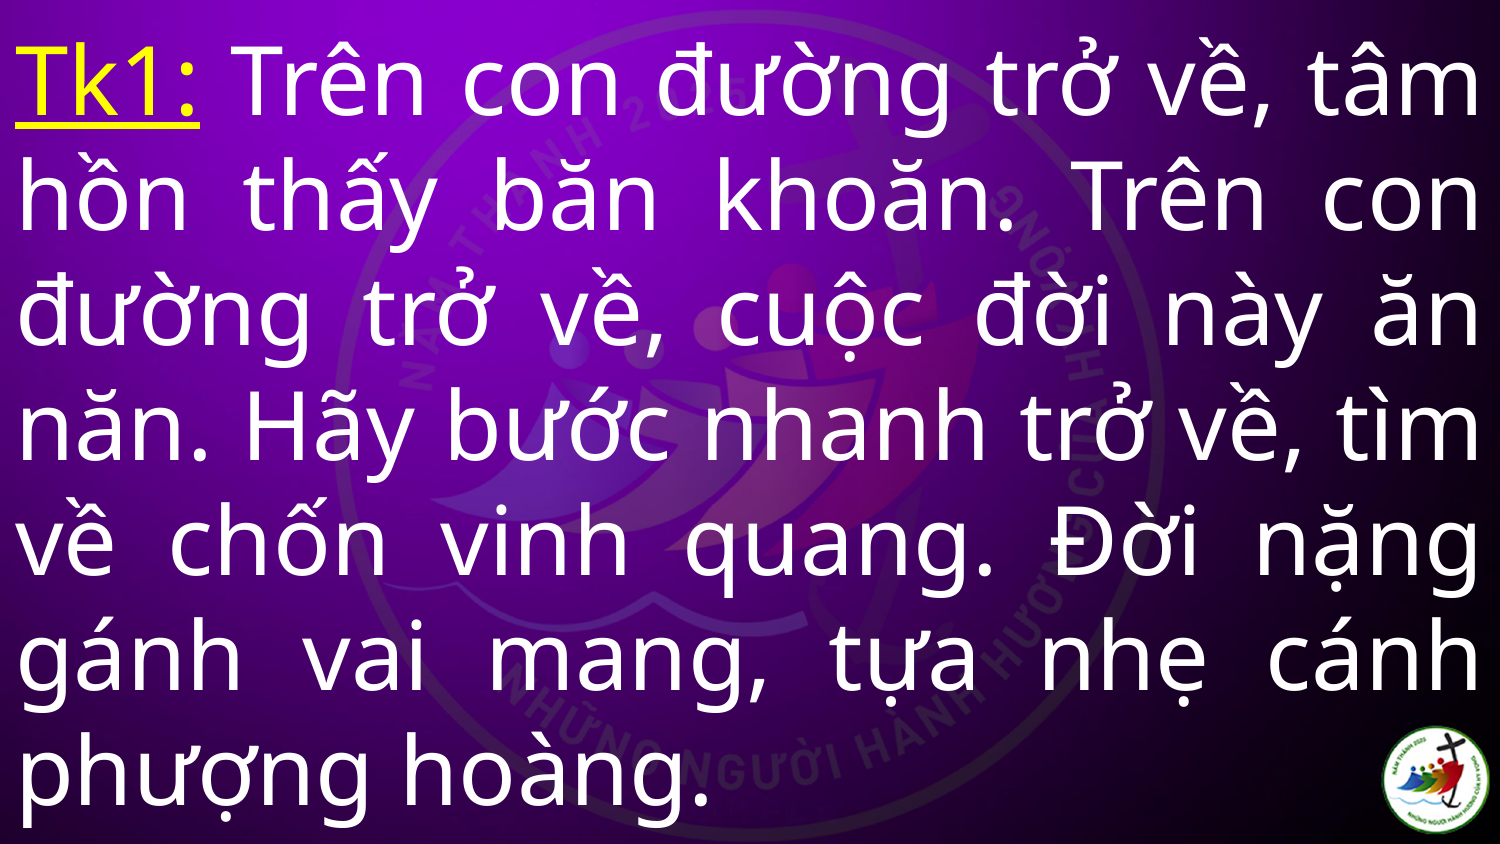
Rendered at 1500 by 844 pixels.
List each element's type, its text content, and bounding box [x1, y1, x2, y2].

title Tk1: Trên con đường trở về, tâm hồn thấy băn khoăn. Trên con đường trở về, cuộc đời này ăn năn. Hãy bước nhanh trở về, tìm về chốn vinh quang. Đời nặng gánh vai mang, tựa nhẹ cánh phượng hoàng. [0, 0, 1500, 844]
